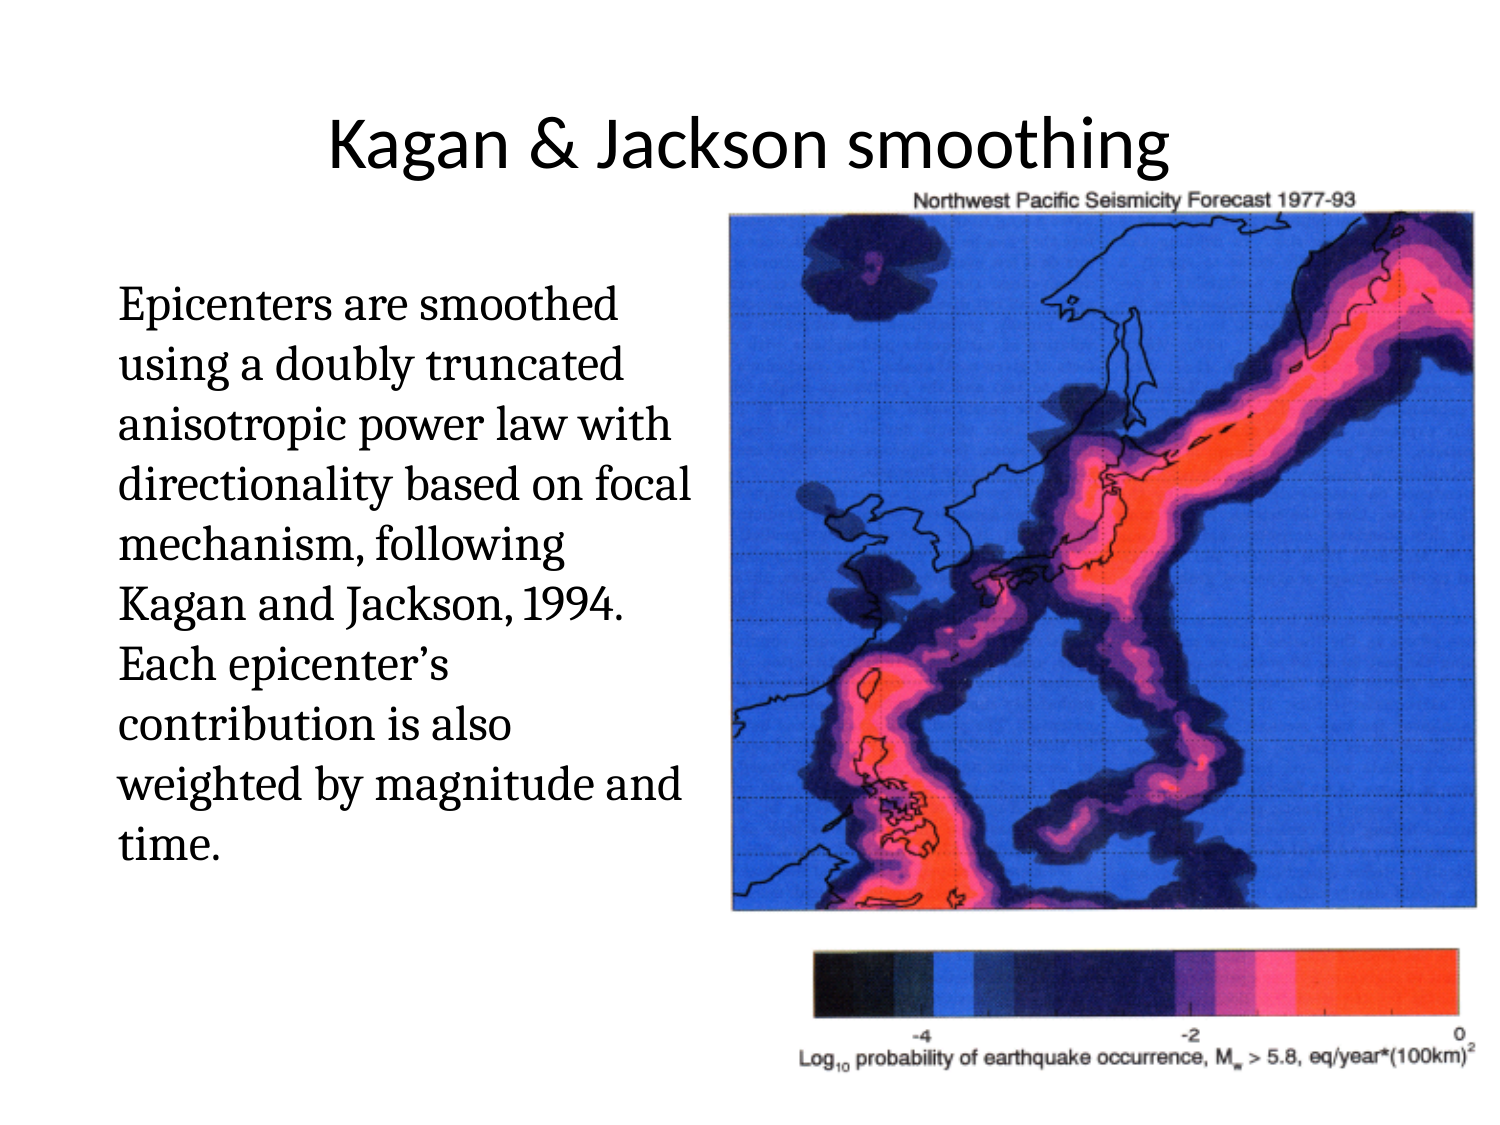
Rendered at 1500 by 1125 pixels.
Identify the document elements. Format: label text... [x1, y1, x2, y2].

list Epicenters are smoothed using a doubly truncated anisotropic power law with directionality based on focal mechanism, following Kagan and Jackson, 1994. Each epicenter’s contribution is also weighted by magnitude and time. [46, 262, 710, 1006]
picture [715, 184, 1500, 1075]
title Kagan & Jackson smoothing [74, 44, 1426, 233]
